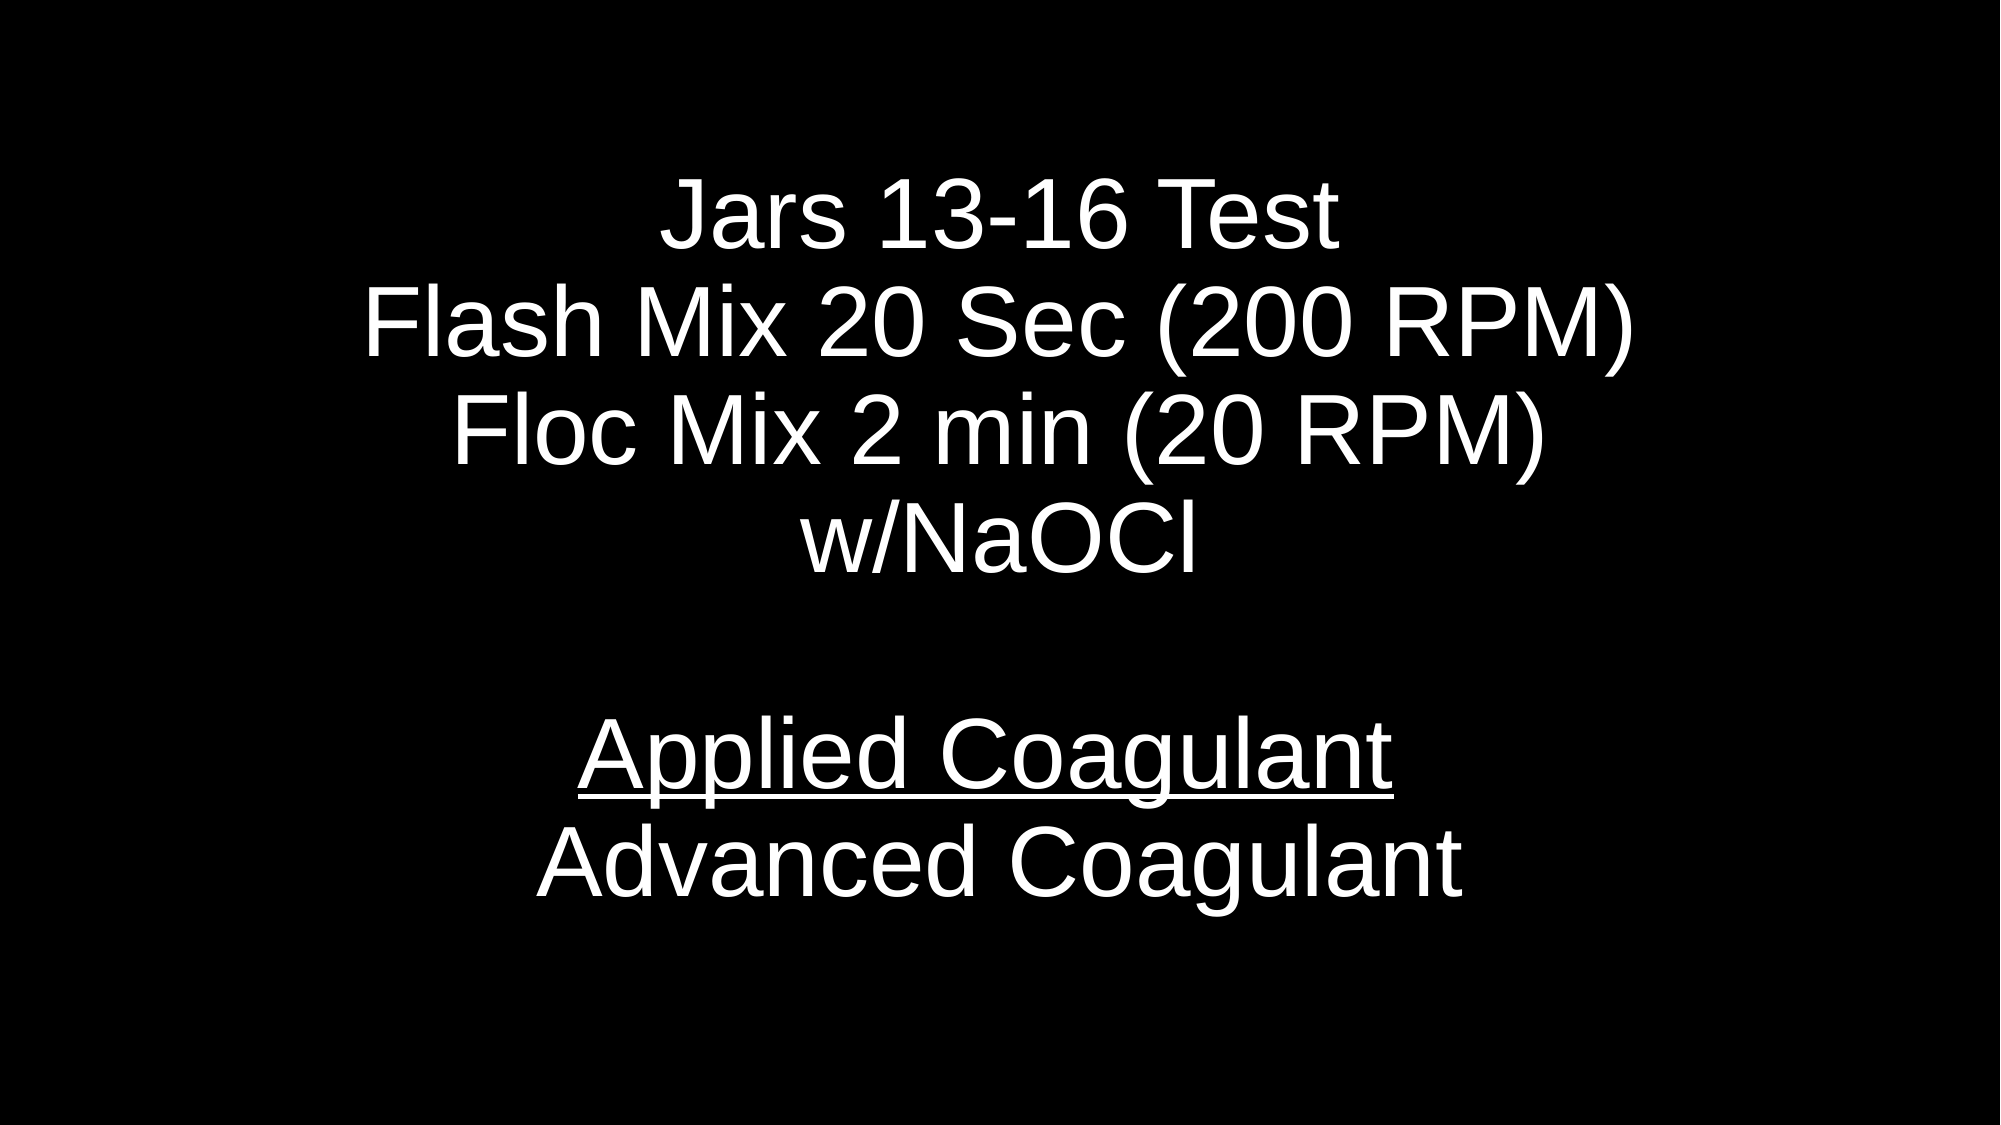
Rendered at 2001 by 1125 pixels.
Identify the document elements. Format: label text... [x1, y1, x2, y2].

title Jars 13-16 Test Flash Mix 20 Sec (200 RPM) Floc Mix 2 min (20 RPM) w/NaOCl Applied Coagulant Advanced Coagulant [249, 43, 1750, 1046]
